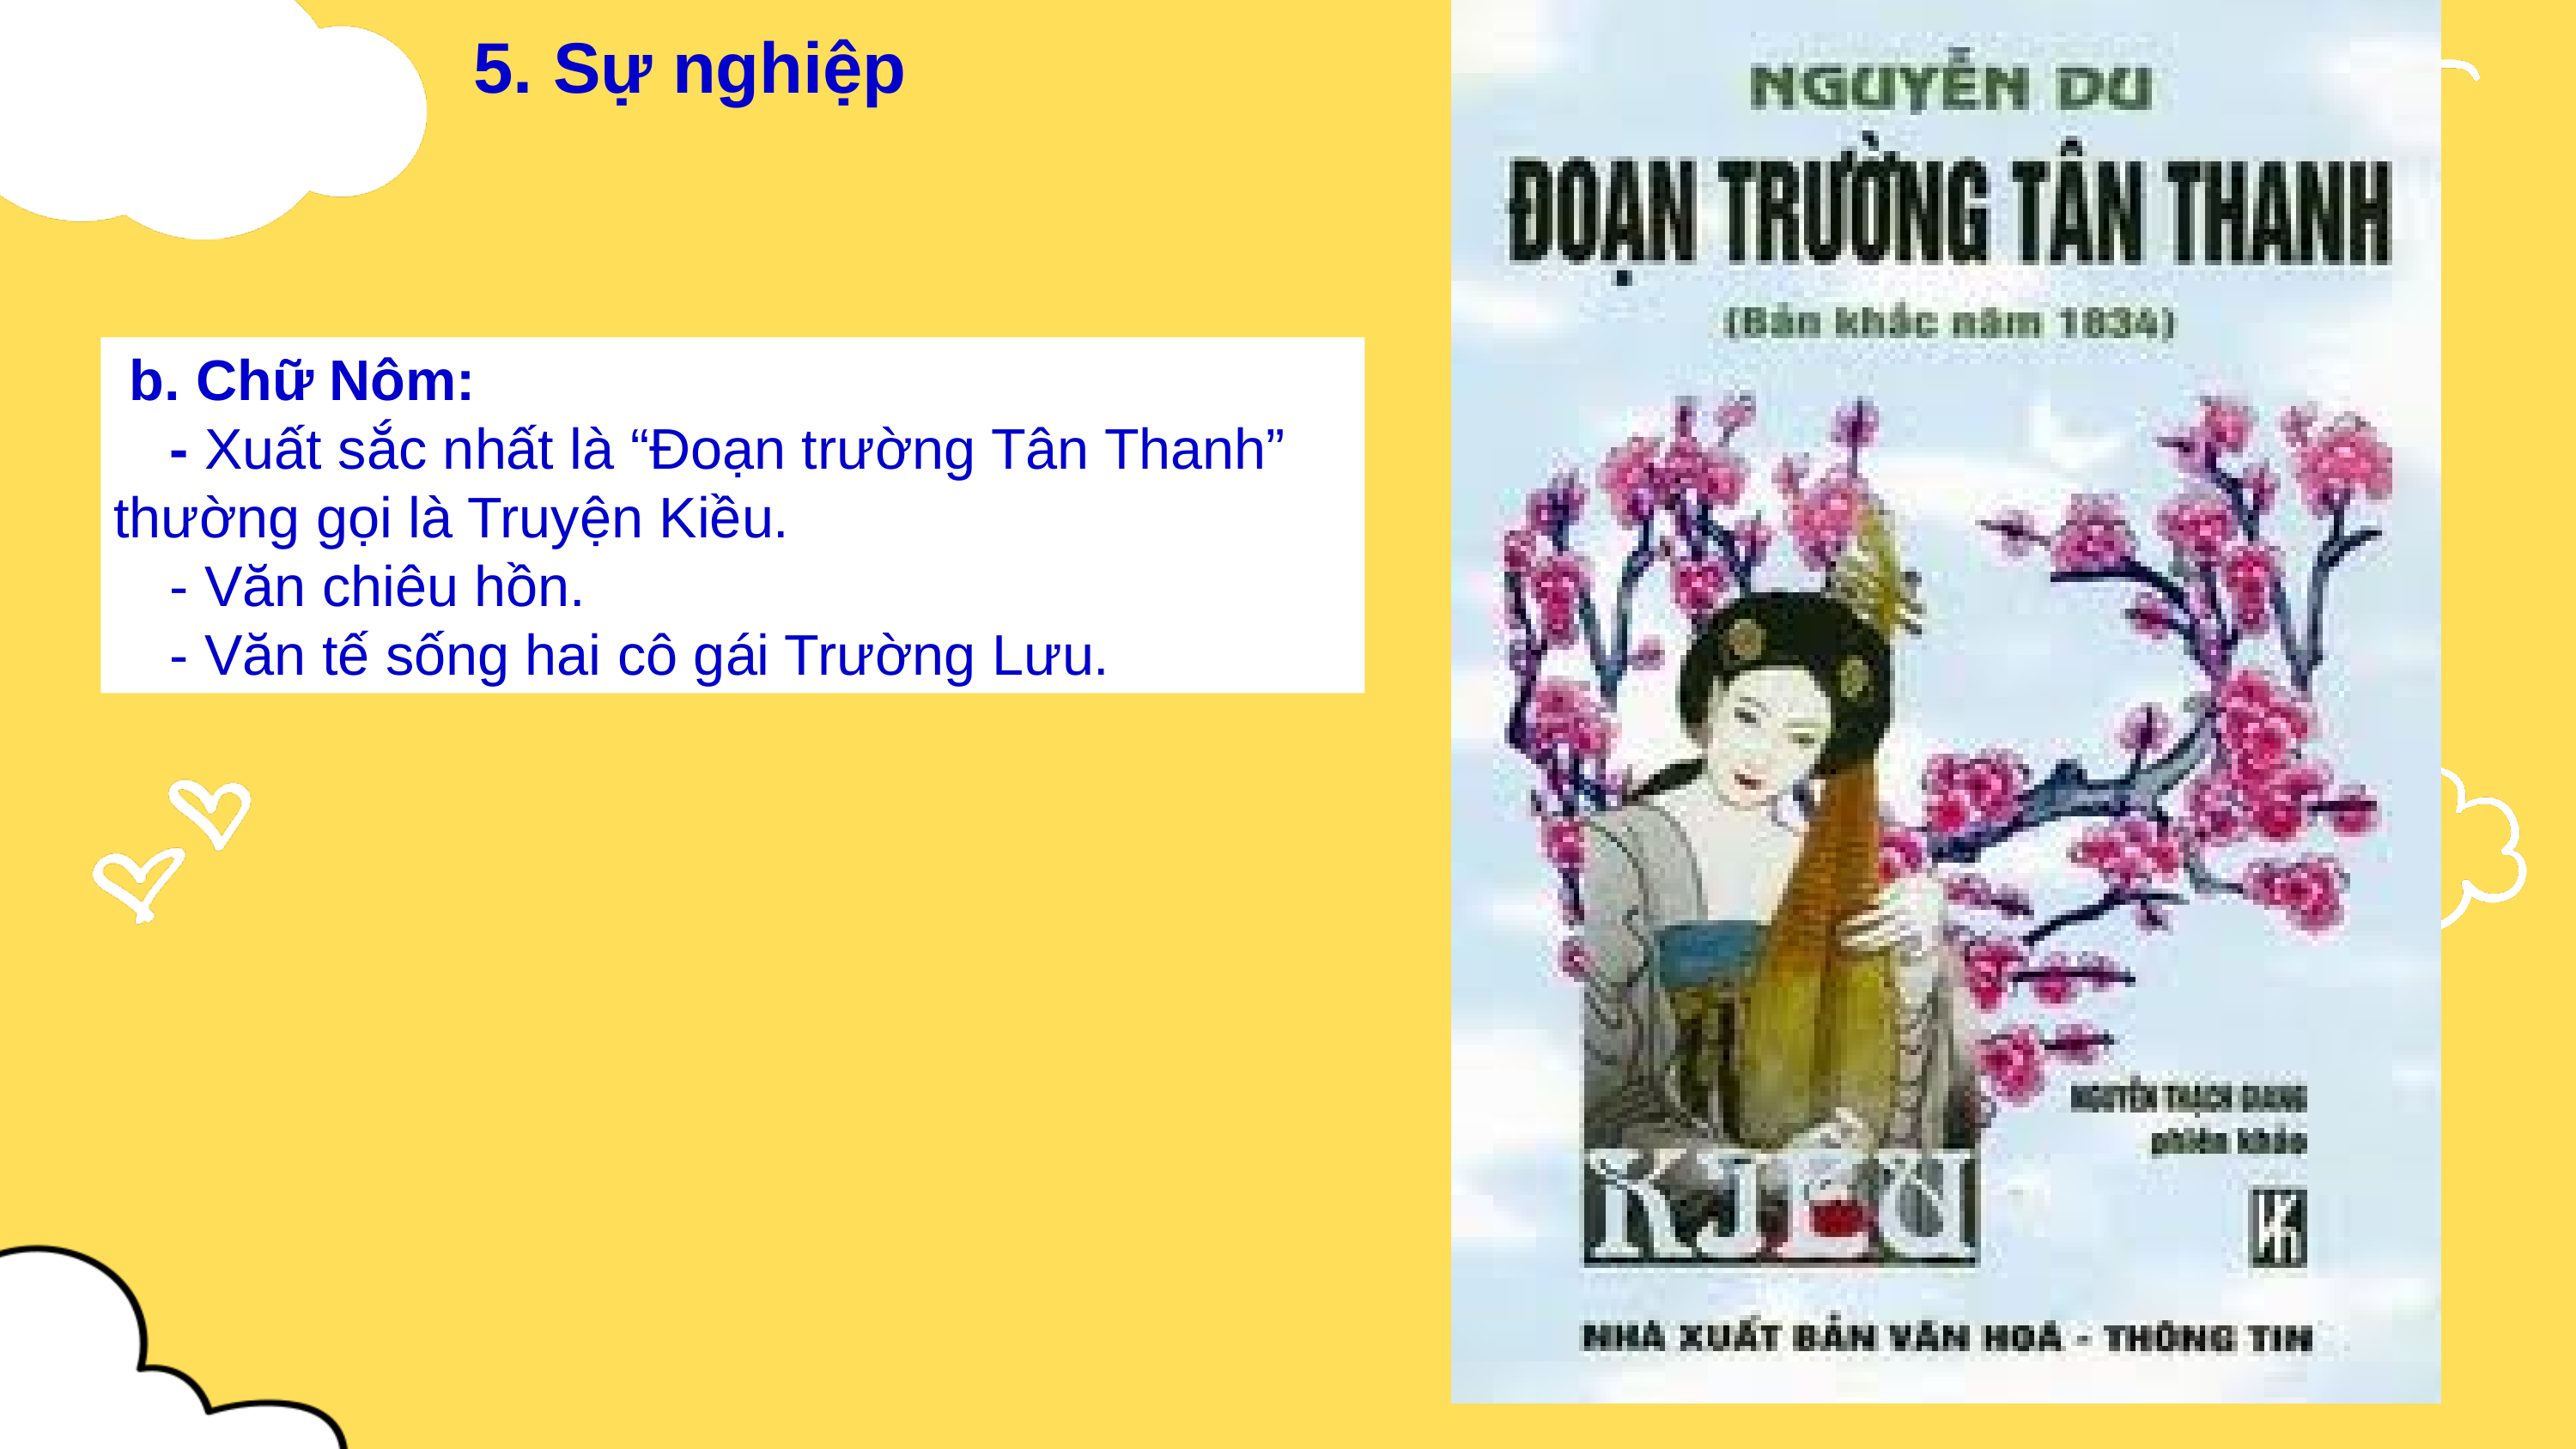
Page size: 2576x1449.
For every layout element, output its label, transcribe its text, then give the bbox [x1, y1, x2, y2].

picture [89, 773, 254, 928]
text_box 5. Sự nghiệp [431, 15, 1029, 105]
picture [0, 0, 428, 240]
picture [0, 1240, 353, 1449]
picture [1451, 0, 2530, 1404]
text_box b. Chữ Nôm: - Xuất sắc nhất là “Đoạn trường Tân Thanh” thường gọi là Truyện Kiều. - Văn chiêu hồn. - Văn tế sống hai cô gái Trường Lưu. [100, 336, 1365, 694]
